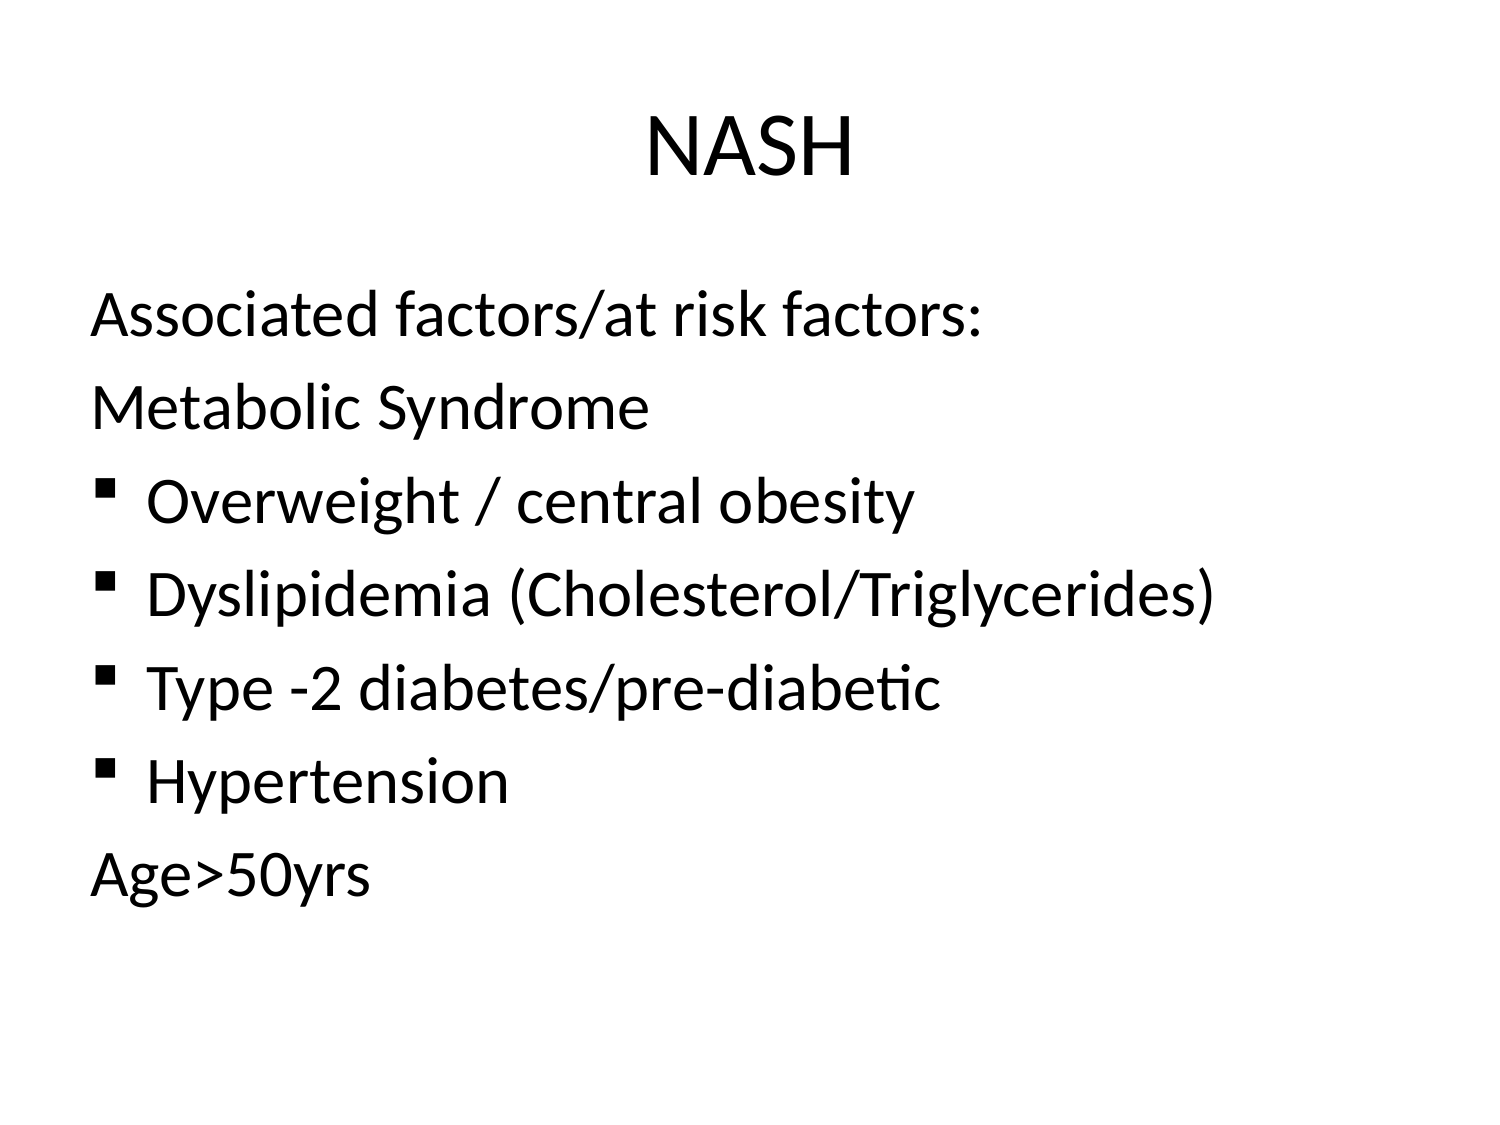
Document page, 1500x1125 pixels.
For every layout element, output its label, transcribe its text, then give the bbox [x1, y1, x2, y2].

list Associated factors/at risk factors: Metabolic Syndrome Overweight / central obesity Dyslipidemia (Cholesterol/Triglycerides) Type -2 diabetes/pre-diabetic Hypertension Age>50yrs [75, 262, 1425, 1005]
title NASH [75, 45, 1425, 233]
